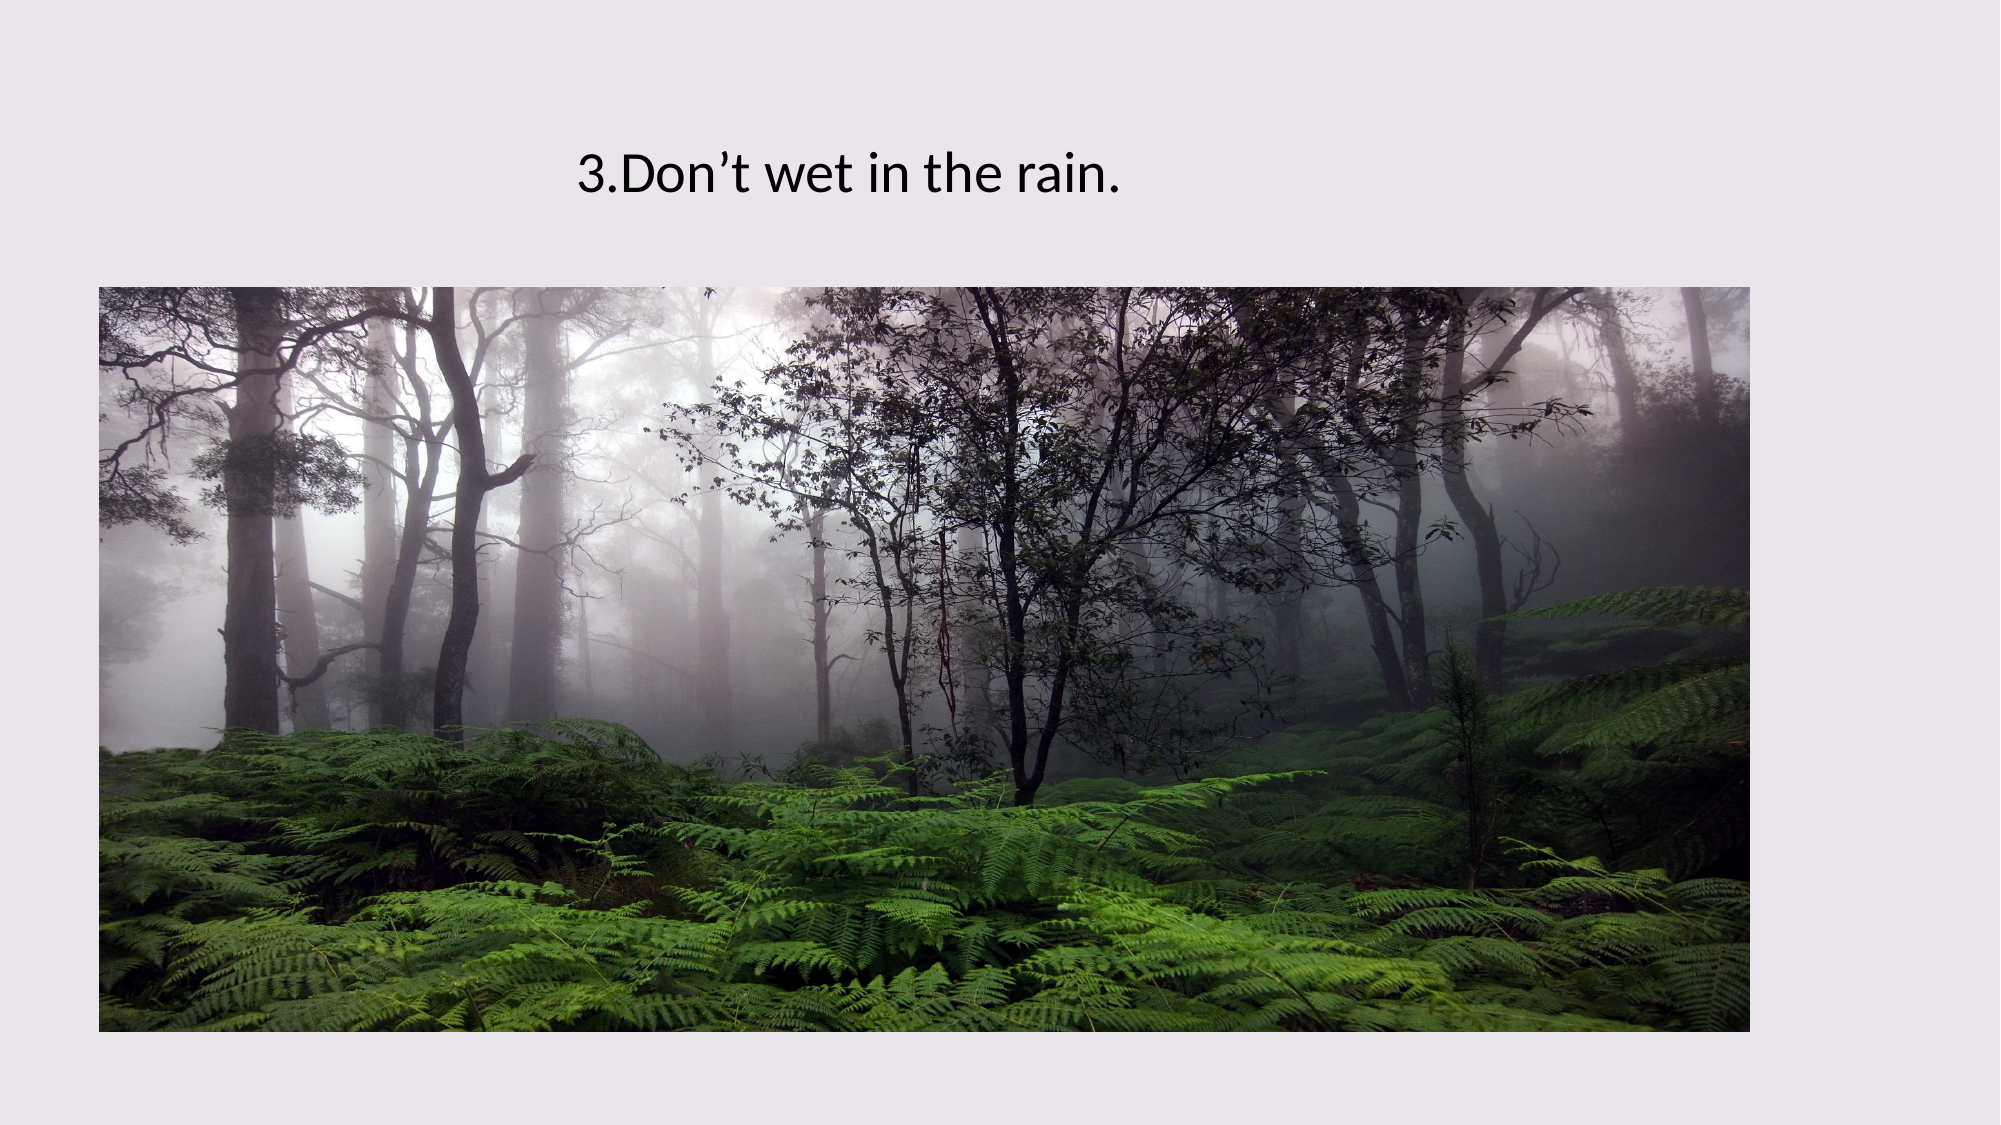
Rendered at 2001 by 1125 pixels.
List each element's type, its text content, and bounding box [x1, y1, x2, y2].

text_box 3.Don’t wet in the rain. [561, 126, 1180, 212]
picture [99, 287, 1750, 1032]
